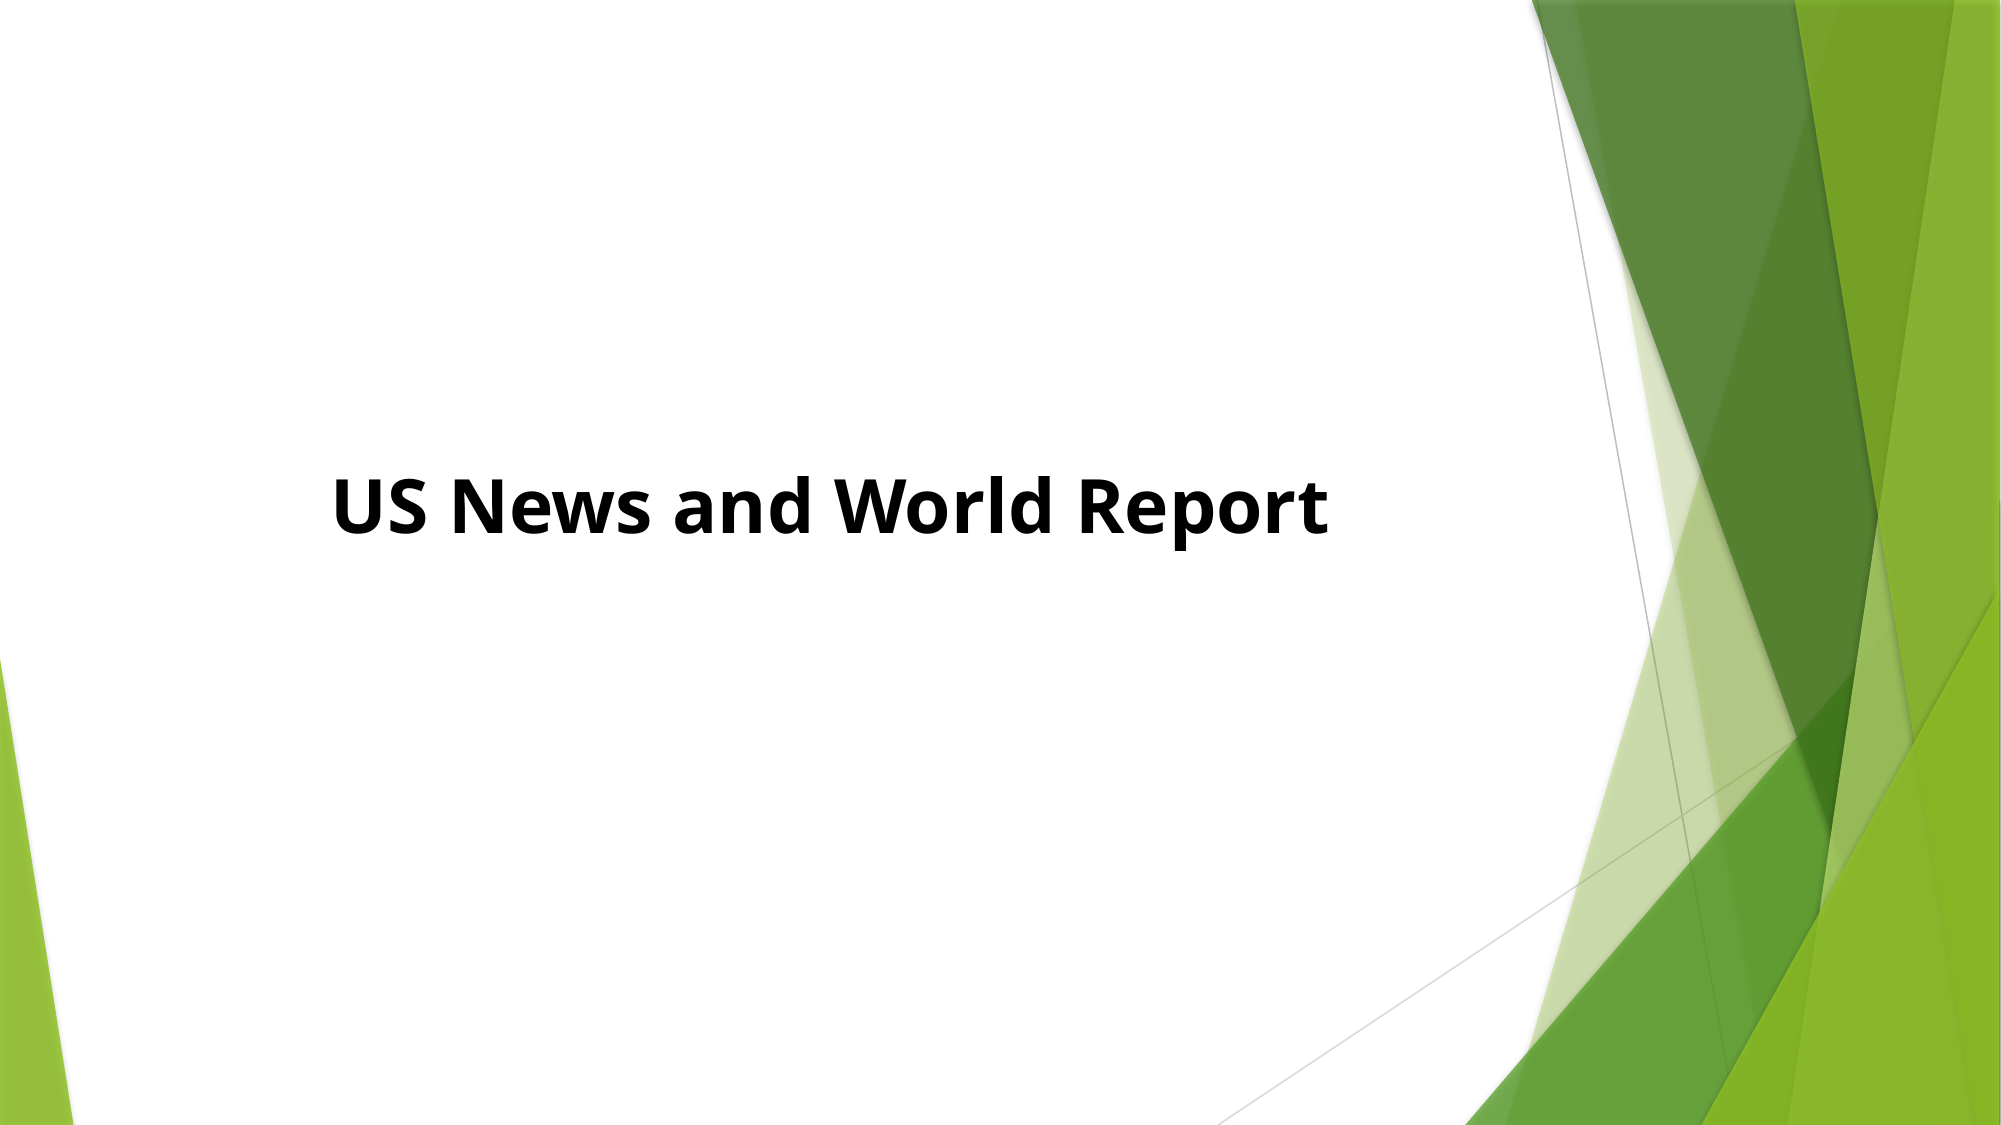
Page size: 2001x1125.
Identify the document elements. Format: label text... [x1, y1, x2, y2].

title US News and World Report [125, 451, 1536, 636]
